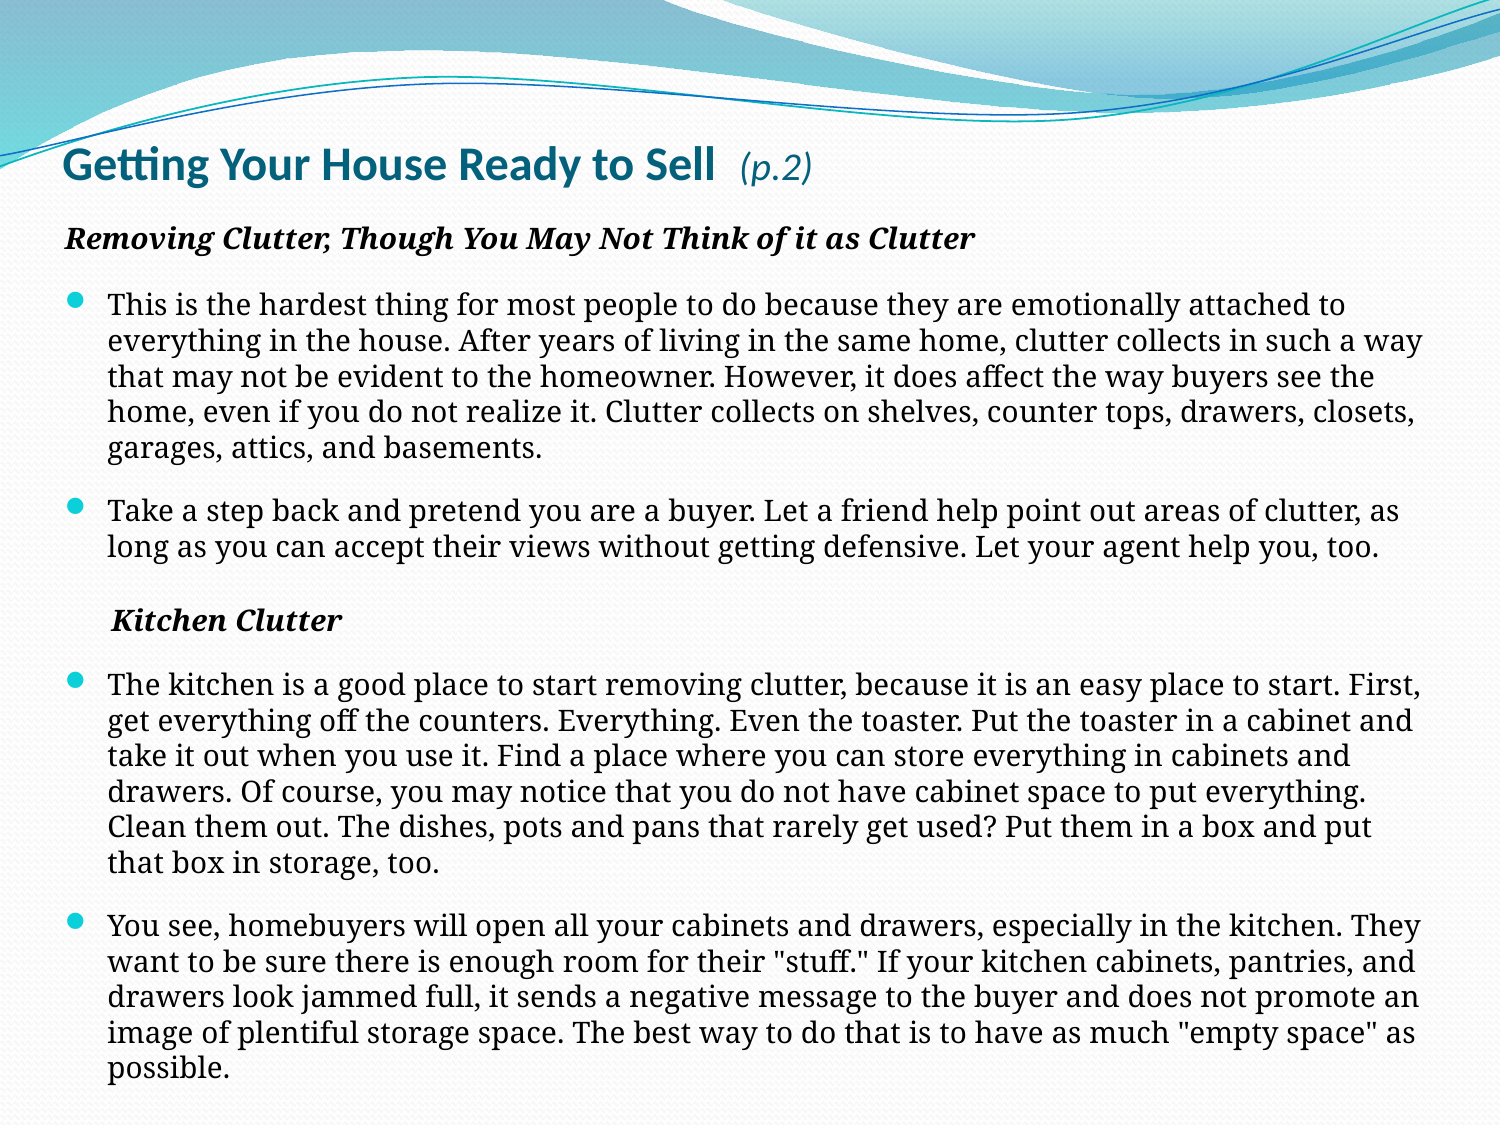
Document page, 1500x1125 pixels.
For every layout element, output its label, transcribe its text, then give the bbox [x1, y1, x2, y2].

title Getting Your House Ready to Sell (p.2) [62, 125, 1413, 191]
list Removing Clutter, Though You May Not Think of it as Clutter This is the hardest thing for most people to do because they are emotionally attached to everything in the house. After years of living in the same home, clutter collects in such a way that may not be evident to the homeowner. However, it does affect the way buyers see the home, even if you do not realize it. Clutter collects on shelves, counter tops, drawers, closets, garages, attics, and basements. Take a step back and pretend you are a buyer. Let a friend help point out areas of clutter, as long as you can accept their views without getting defensive. Let your agent help you, too. Kitchen Clutter The kitchen is a good place to start removing clutter, because it is an easy place to start. First, get everything off the counters. Everything. Even the toaster. Put the toaster in a cabinet and take it out when you use it. Find a place where you can store everything in cabinets and drawers. Of course, you may notice that you do not have cabinet space to put everything. Clean them out. The dishes, pots and pans that rarely get used? Put them in a box and put that box in storage, too. You see, homebuyers will open all your cabinets and drawers, especially in the kitchen. They want to be sure there is enough room for their "stuff." If your kitchen cabinets, pantries, and drawers look jammed full, it sends a negative message to the buyer and does not promote an image of plentiful storage space. The best way to do that is to have as much "empty space" as possible. [50, 212, 1450, 1100]
